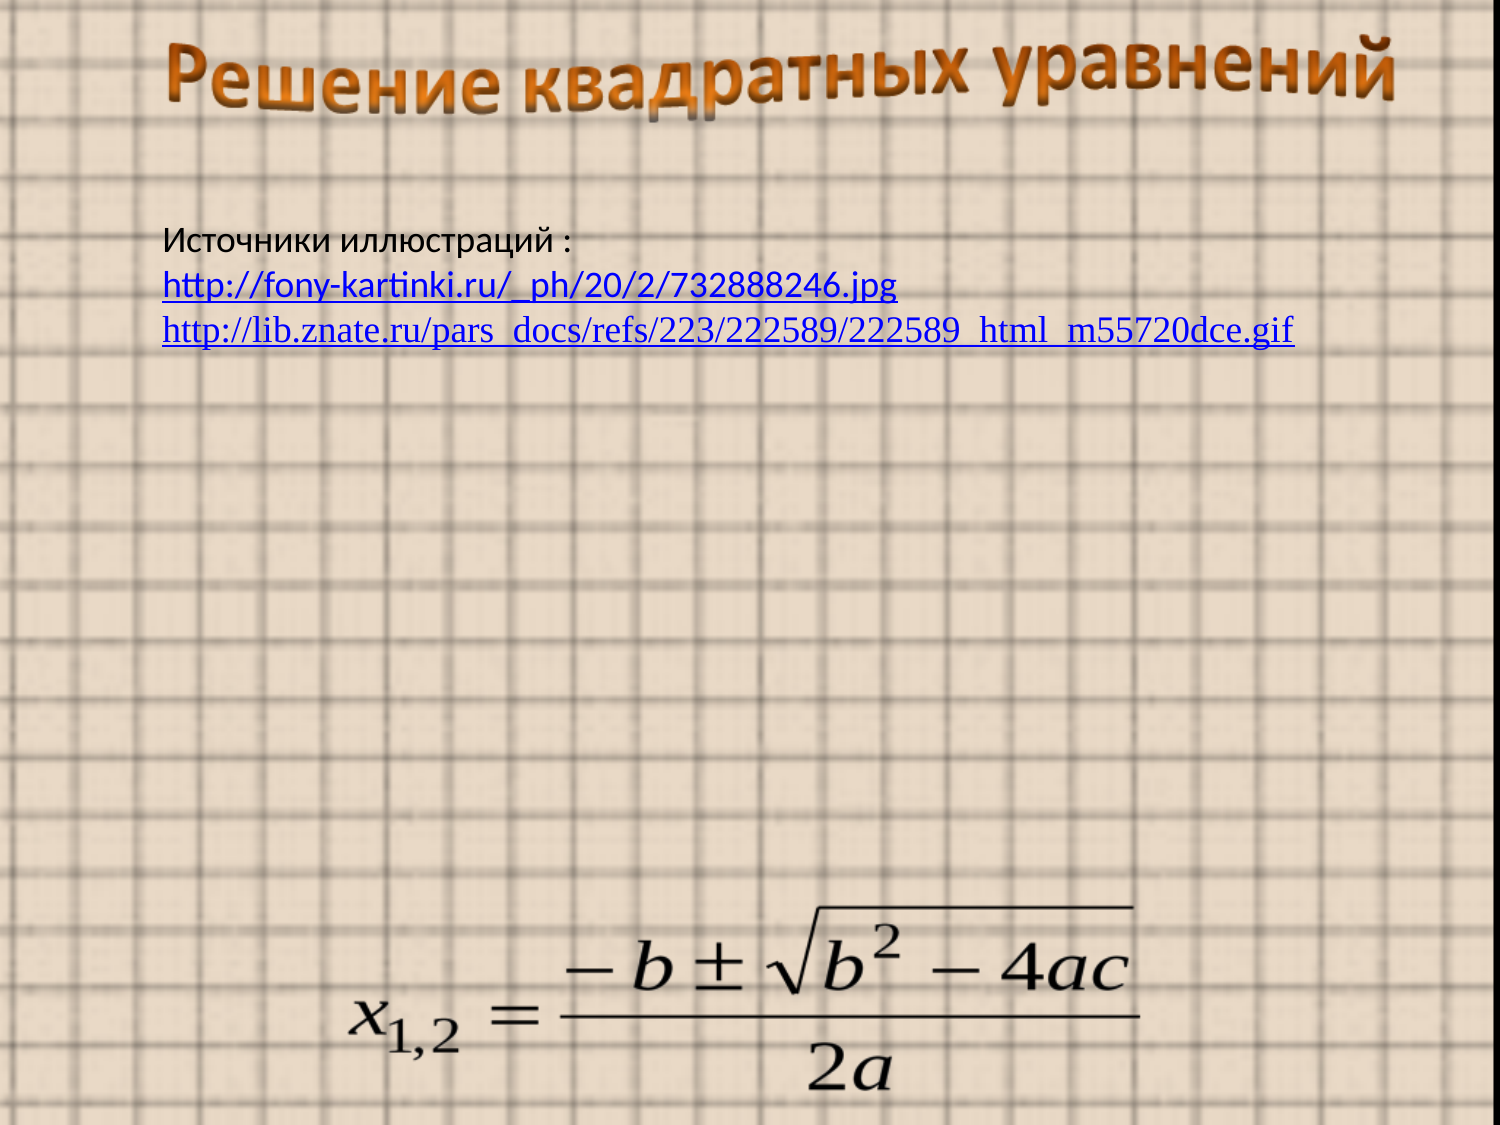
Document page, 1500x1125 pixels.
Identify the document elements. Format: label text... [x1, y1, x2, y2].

picture [0, 0, 1500, 1125]
text_box Источники иллюстраций : http://fony-kartinki.ru/_ph/20/2/732888246.jpg http://lib.znate.ru/pars_docs/refs/223/222589/222589_html_m55720dce.gif [147, 208, 1447, 403]
